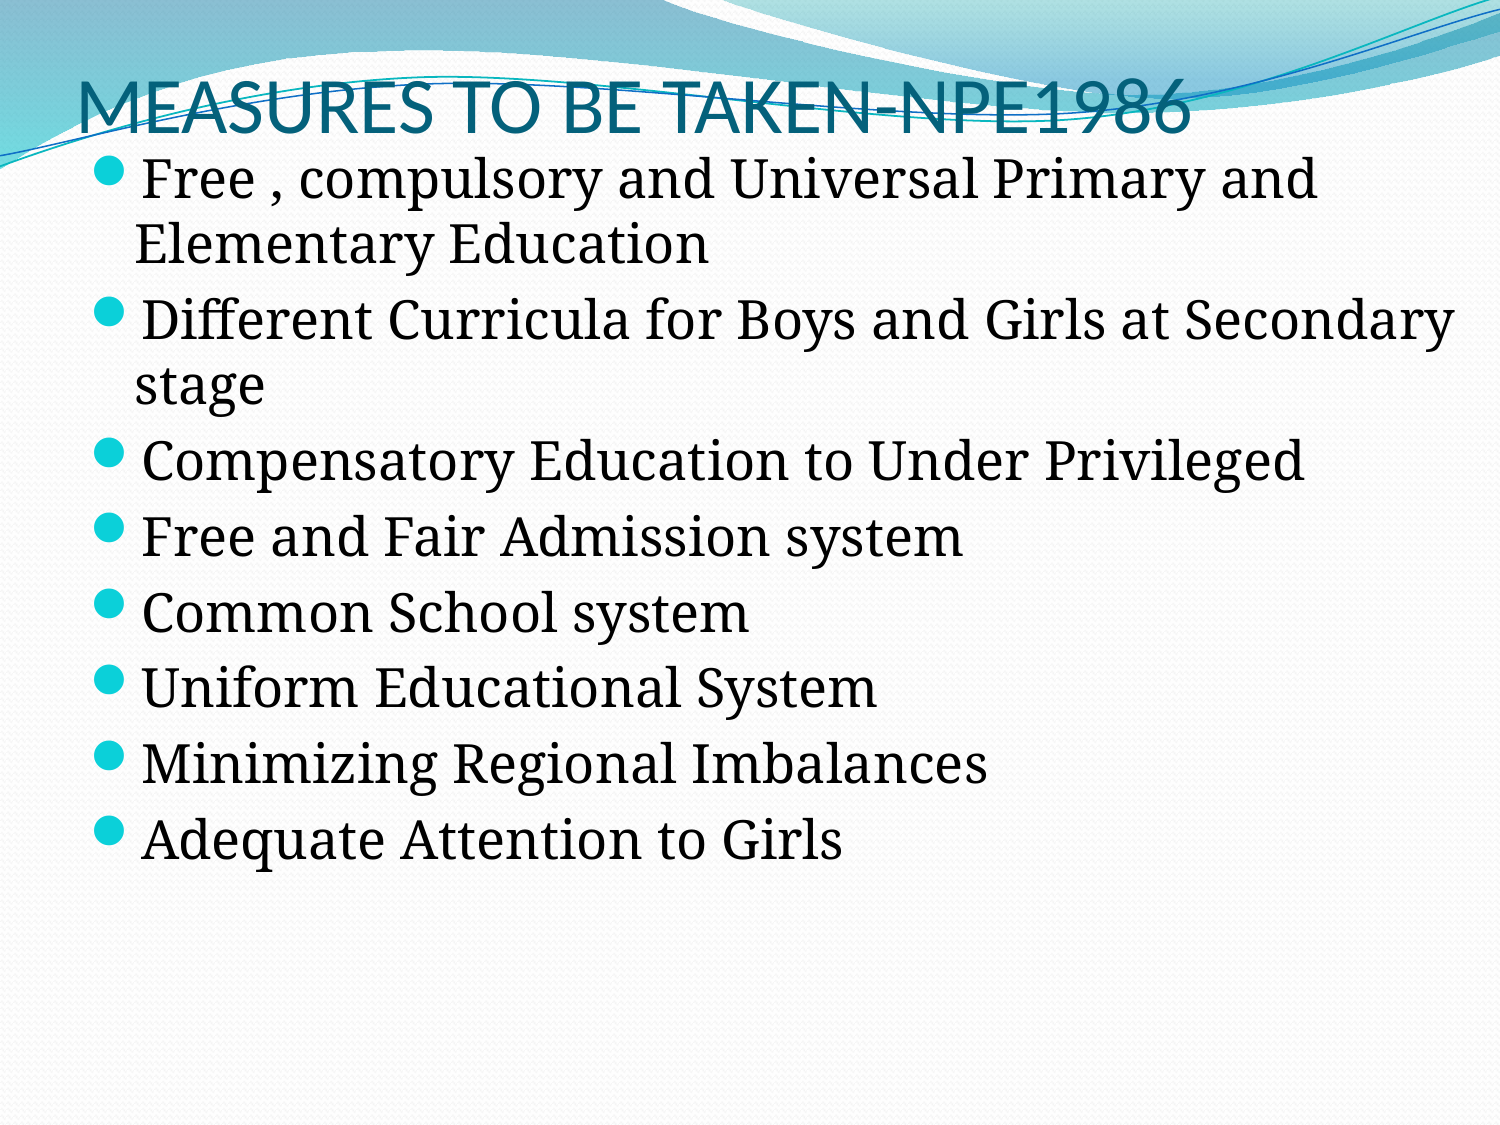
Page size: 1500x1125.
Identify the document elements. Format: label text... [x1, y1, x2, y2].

title MEASURES TO BE TAKEN-NPE1986 [75, 45, 1425, 137]
list Free , compulsory and Universal Primary and Elementary Education Different Curricula for Boys and Girls at Secondary stage Compensatory Education to Under Privileged Free and Fair Admission system Common School system Uniform Educational System Minimizing Regional Imbalances Adequate Attention to Girls [75, 137, 1475, 1125]
